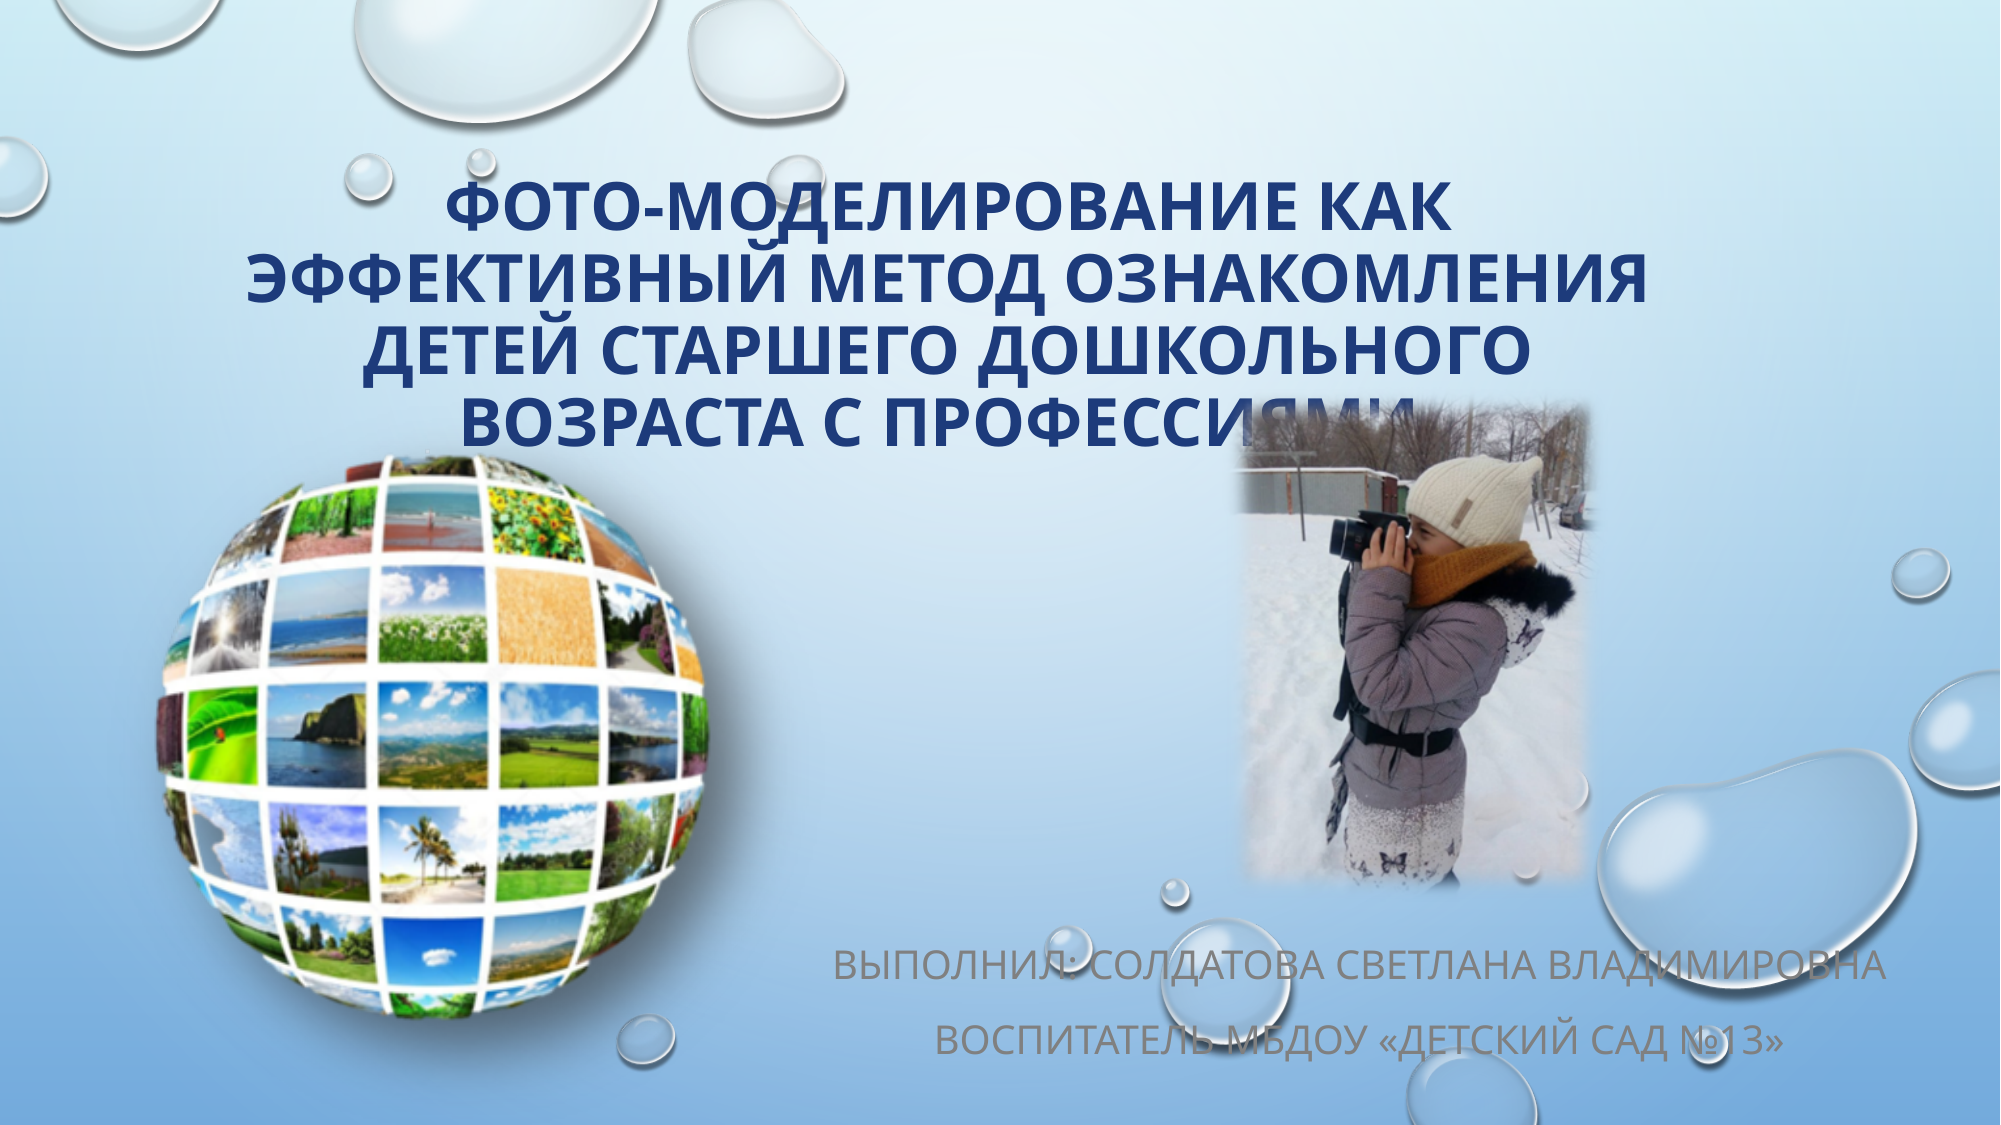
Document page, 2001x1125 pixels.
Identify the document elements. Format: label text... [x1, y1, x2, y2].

picture [0, 0, 2000, 1125]
subtitle Выполнил: Солдатова Светлана Владимировна Воспитатель МБДОУ «Детский сад №13» [903, 922, 1905, 1072]
title Фото-моделирование как эффективный метод ознакомления детей старшего дошкольного возраста с профессиями. [198, 160, 1699, 469]
